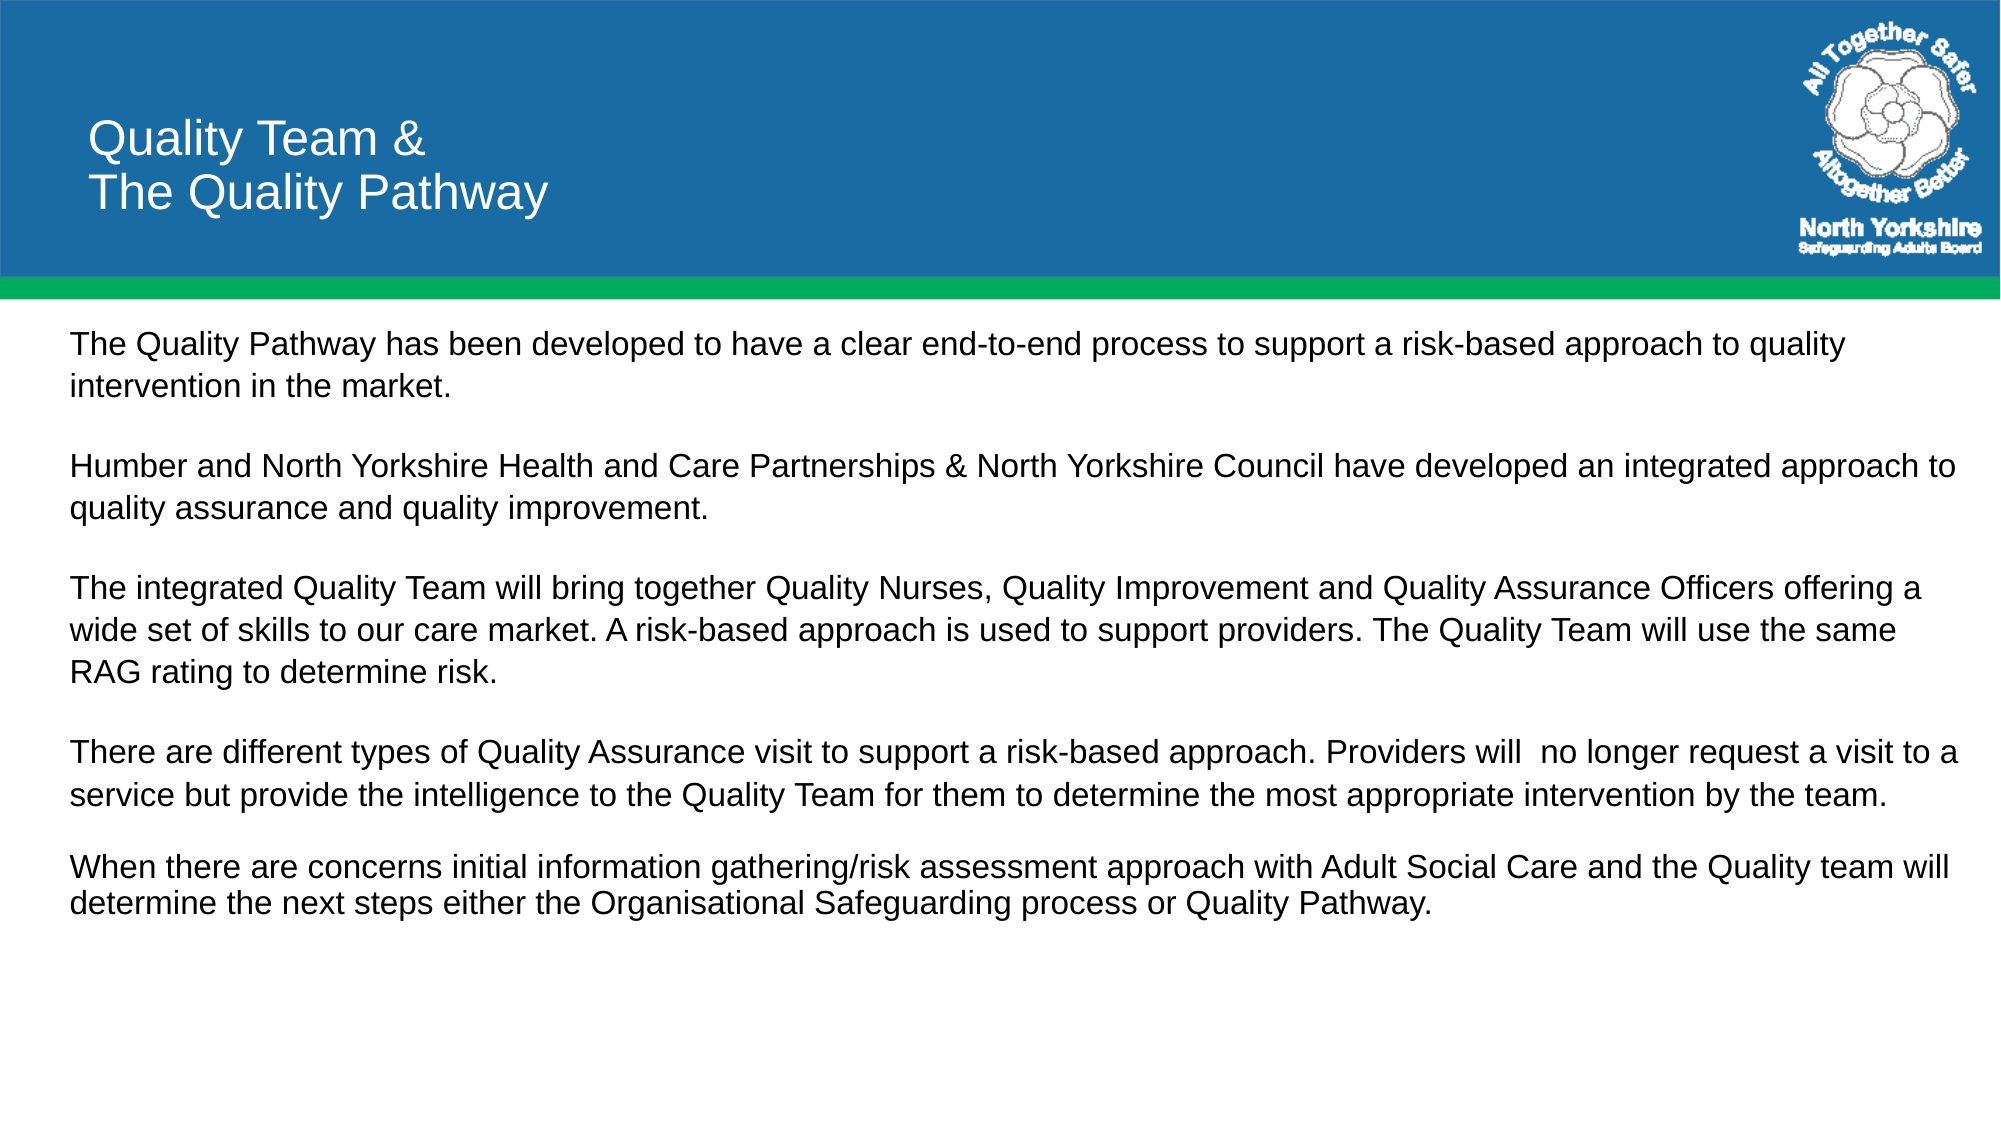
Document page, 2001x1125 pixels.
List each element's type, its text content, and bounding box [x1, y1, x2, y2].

picture [1785, 16, 1996, 270]
title Quality Team & The Quality Pathway [72, 57, 1721, 276]
list The Quality Pathway has been developed to have a clear end-to-end process to support a risk-based approach to quality intervention in the market. Humber and North Yorkshire Health and Care Partnerships & North Yorkshire Council have developed an integrated approach to quality assurance and quality improvement. The integrated Quality Team will bring together Quality Nurses, Quality Improvement and Quality Assurance Officers offering a wide set of skills to our care market. A risk-based approach is used to support providers. The Quality Team will use the same RAG rating to determine risk. There are different types of Quality Assurance visit to support a risk-based approach. Providers will no longer request a visit to a service but provide the intelligence to the Quality Team for them to determine the most appropriate intervention by the team. When there are concerns initial information gathering/risk assessment approach with Adult Social Care and the Quality team will determine the next steps either the Organisational Safeguarding process or Quality Pathway. [54, 312, 1983, 1102]
